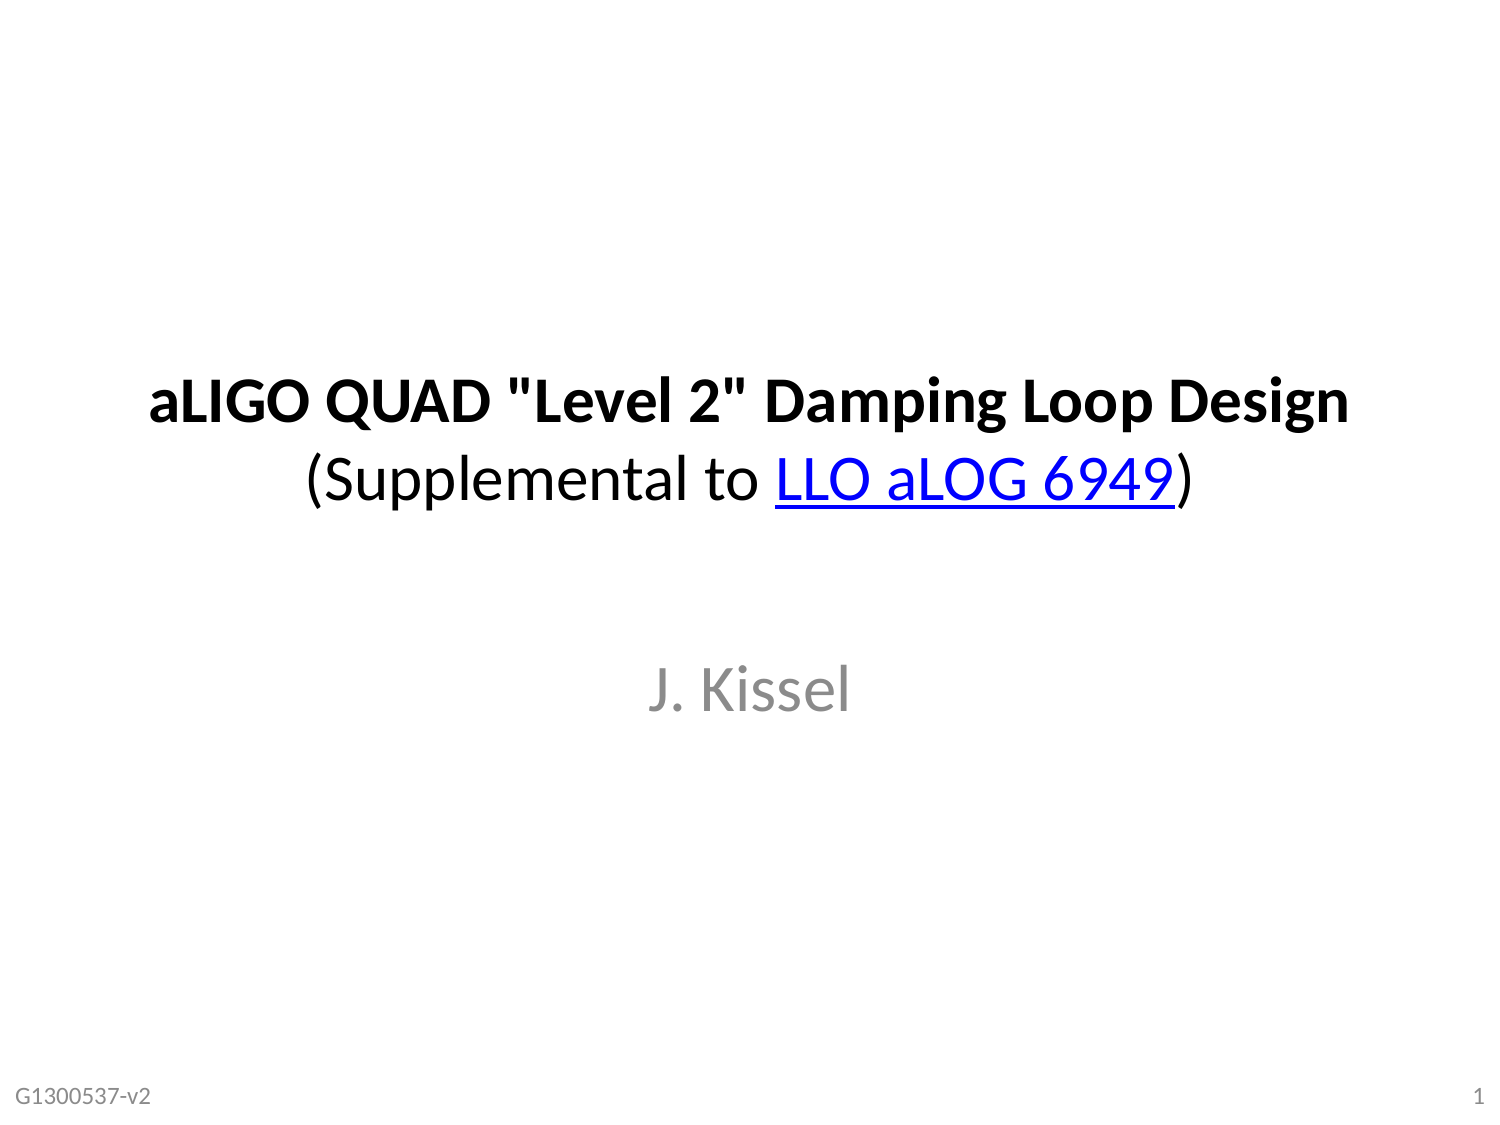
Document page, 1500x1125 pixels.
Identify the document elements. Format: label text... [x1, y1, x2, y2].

slide_number 1 [1149, 1065, 1500, 1125]
title aLIGO QUAD "Level 2" Damping Loop Design (Supplemental to LLO aLOG 6949) [112, 349, 1388, 591]
slide_number G1300537-v2 [0, 1065, 350, 1125]
subtitle J. Kissel [225, 637, 1275, 925]
